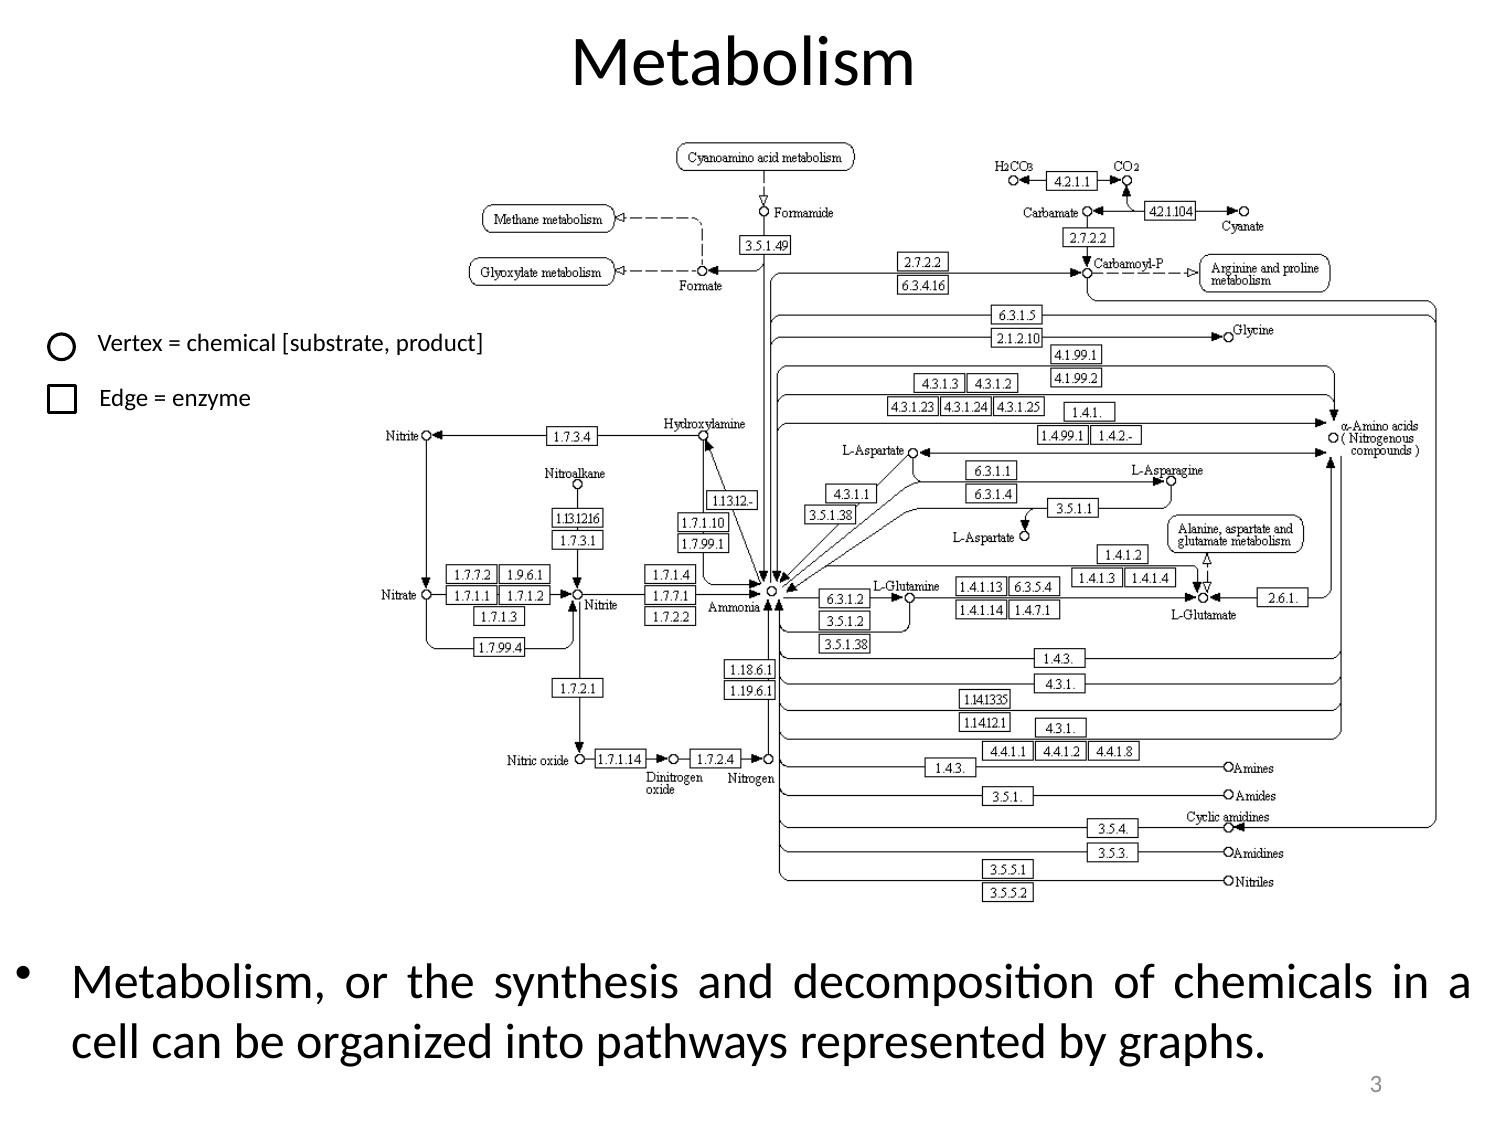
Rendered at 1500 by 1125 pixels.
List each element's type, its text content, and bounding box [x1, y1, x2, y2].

picture [376, 115, 1447, 911]
text_box Metabolism, or the synthesis and decomposition of chemicals in a cell can be organized into pathways represented by graphs. [0, 870, 1488, 1072]
title Metabolism [12, 5, 1475, 108]
slide_number 3 [1084, 1044, 1398, 1120]
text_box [48, 319, 501, 420]
